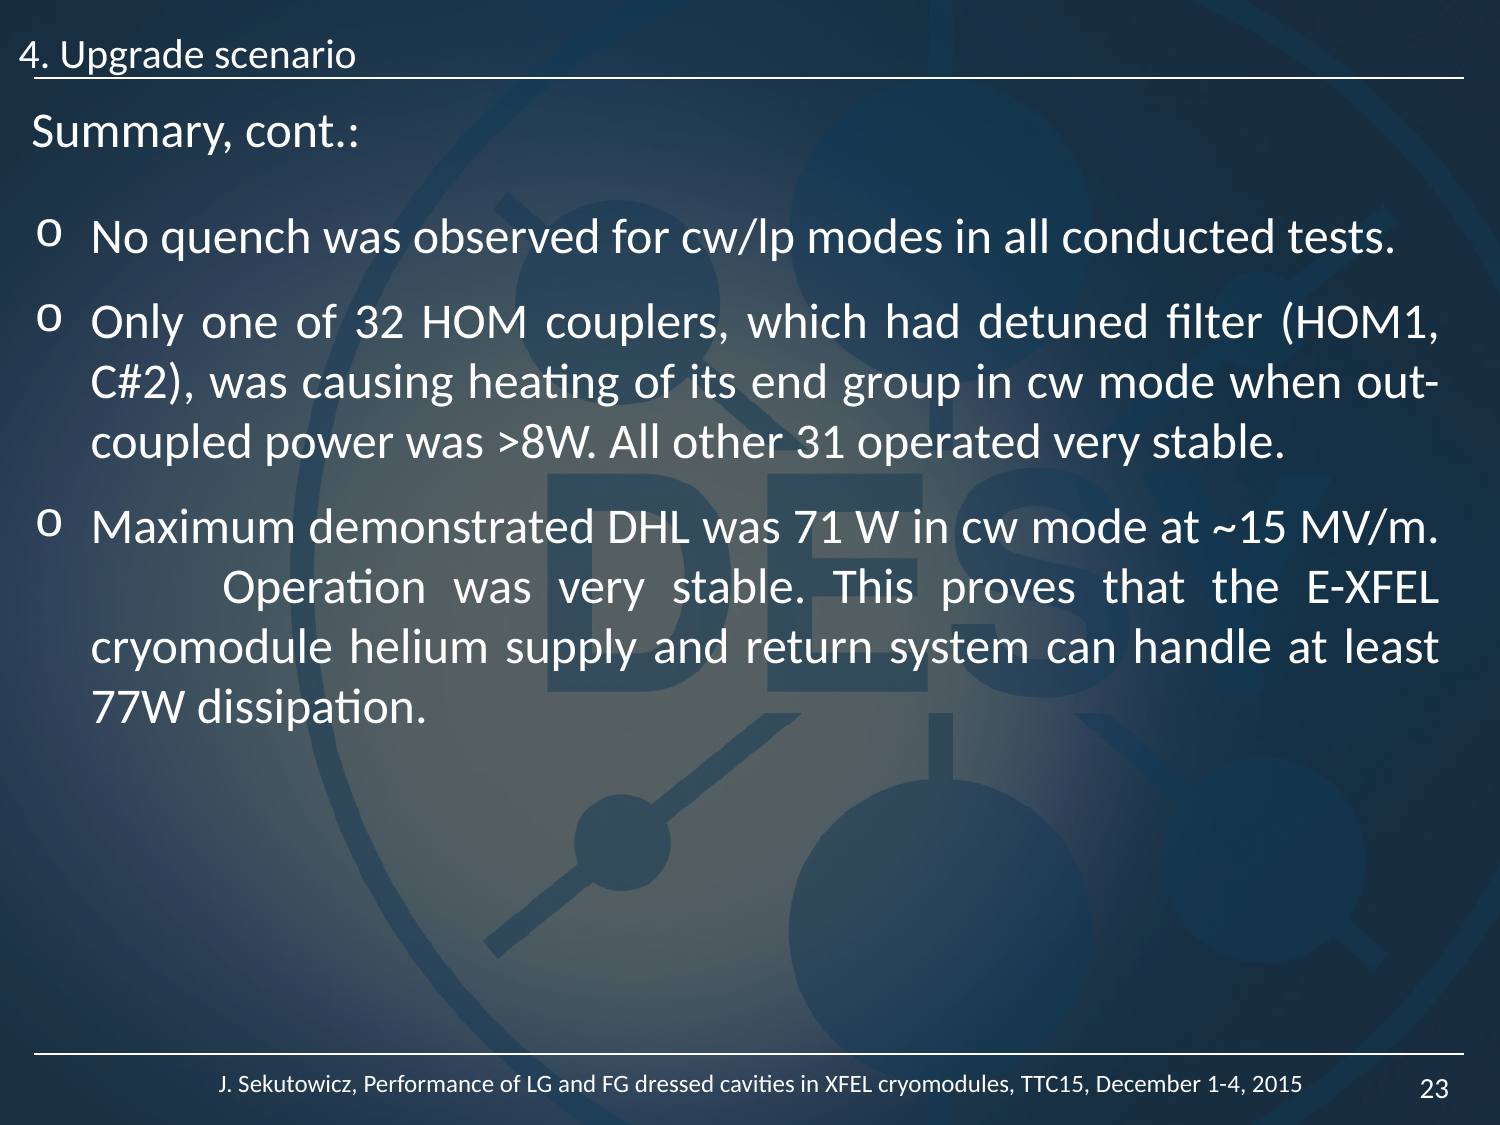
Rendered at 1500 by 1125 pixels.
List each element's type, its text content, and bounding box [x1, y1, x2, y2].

slide_number 23 [1341, 1061, 1465, 1118]
text_box 4. Upgrade scenario [3, 19, 1498, 70]
picture [0, 0, 1500, 1125]
text_box Summary, cont.: [16, 89, 1482, 165]
footer J. Sekutowicz, Performance of LG and FG dressed cavities in XFEL cryomodules, TTC15, December 1-4, 2015 [183, 1059, 1341, 1125]
text_box No quench was observed for cw/lp modes in all conducted tests. Only one of 32 HOM couplers, which had detuned filter (HOM1, C#2), was causing heating of its end group in cw mode when out-coupled power was >8W. All other 31 operated very stable. Maximum demonstrated DHL was 71 W in cw mode at ~15 MV/m. Operation was very stable. This proves that the E-XFEL cryomodule helium supply and return system can handle at least 77W dissipation. [19, 196, 1456, 741]
